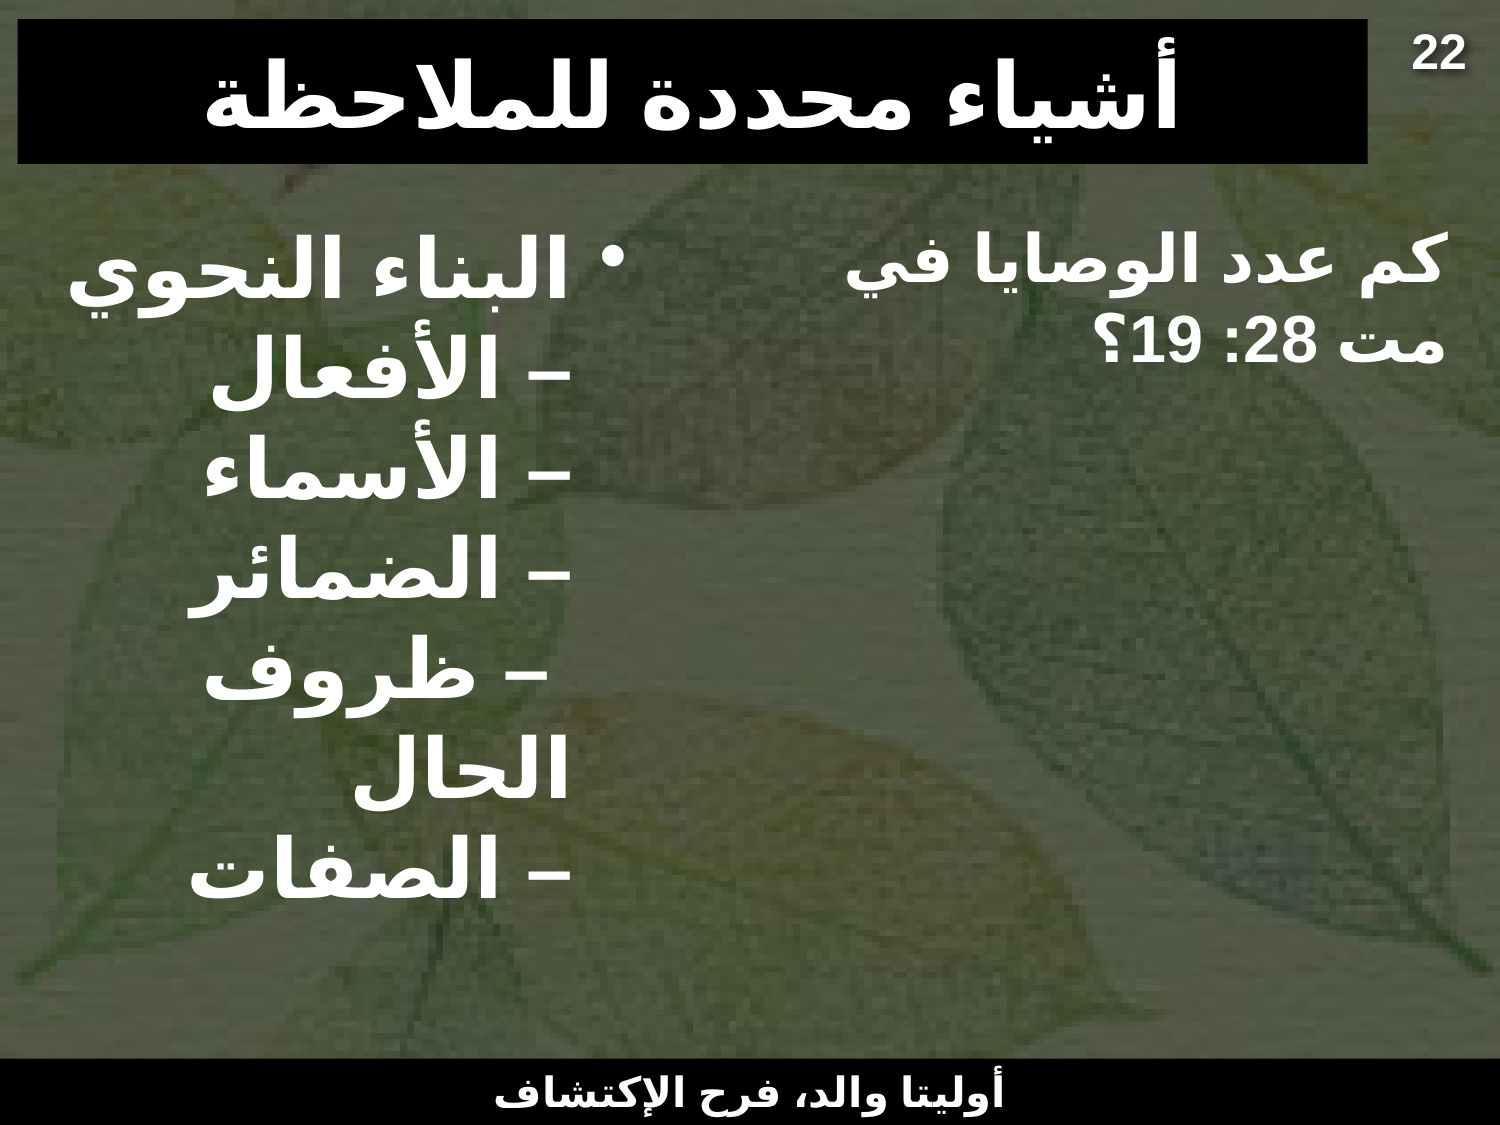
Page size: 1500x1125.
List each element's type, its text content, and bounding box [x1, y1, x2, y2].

picture [0, 0, 1500, 1058]
title أشياء محددة للملاحظة [17, 19, 1368, 164]
text_box البناء النحوي – الأفعال – الأسماء – الضمائر – ظروف الحال – الصفات [29, 207, 644, 951]
text_box 22 [1396, 12, 1482, 88]
text_box كم عدد الوصايا في مت 28: 19؟ [704, 208, 1464, 1058]
text_box أوليتا والد، فرح الإكتشاف [0, 1058, 1500, 1125]
